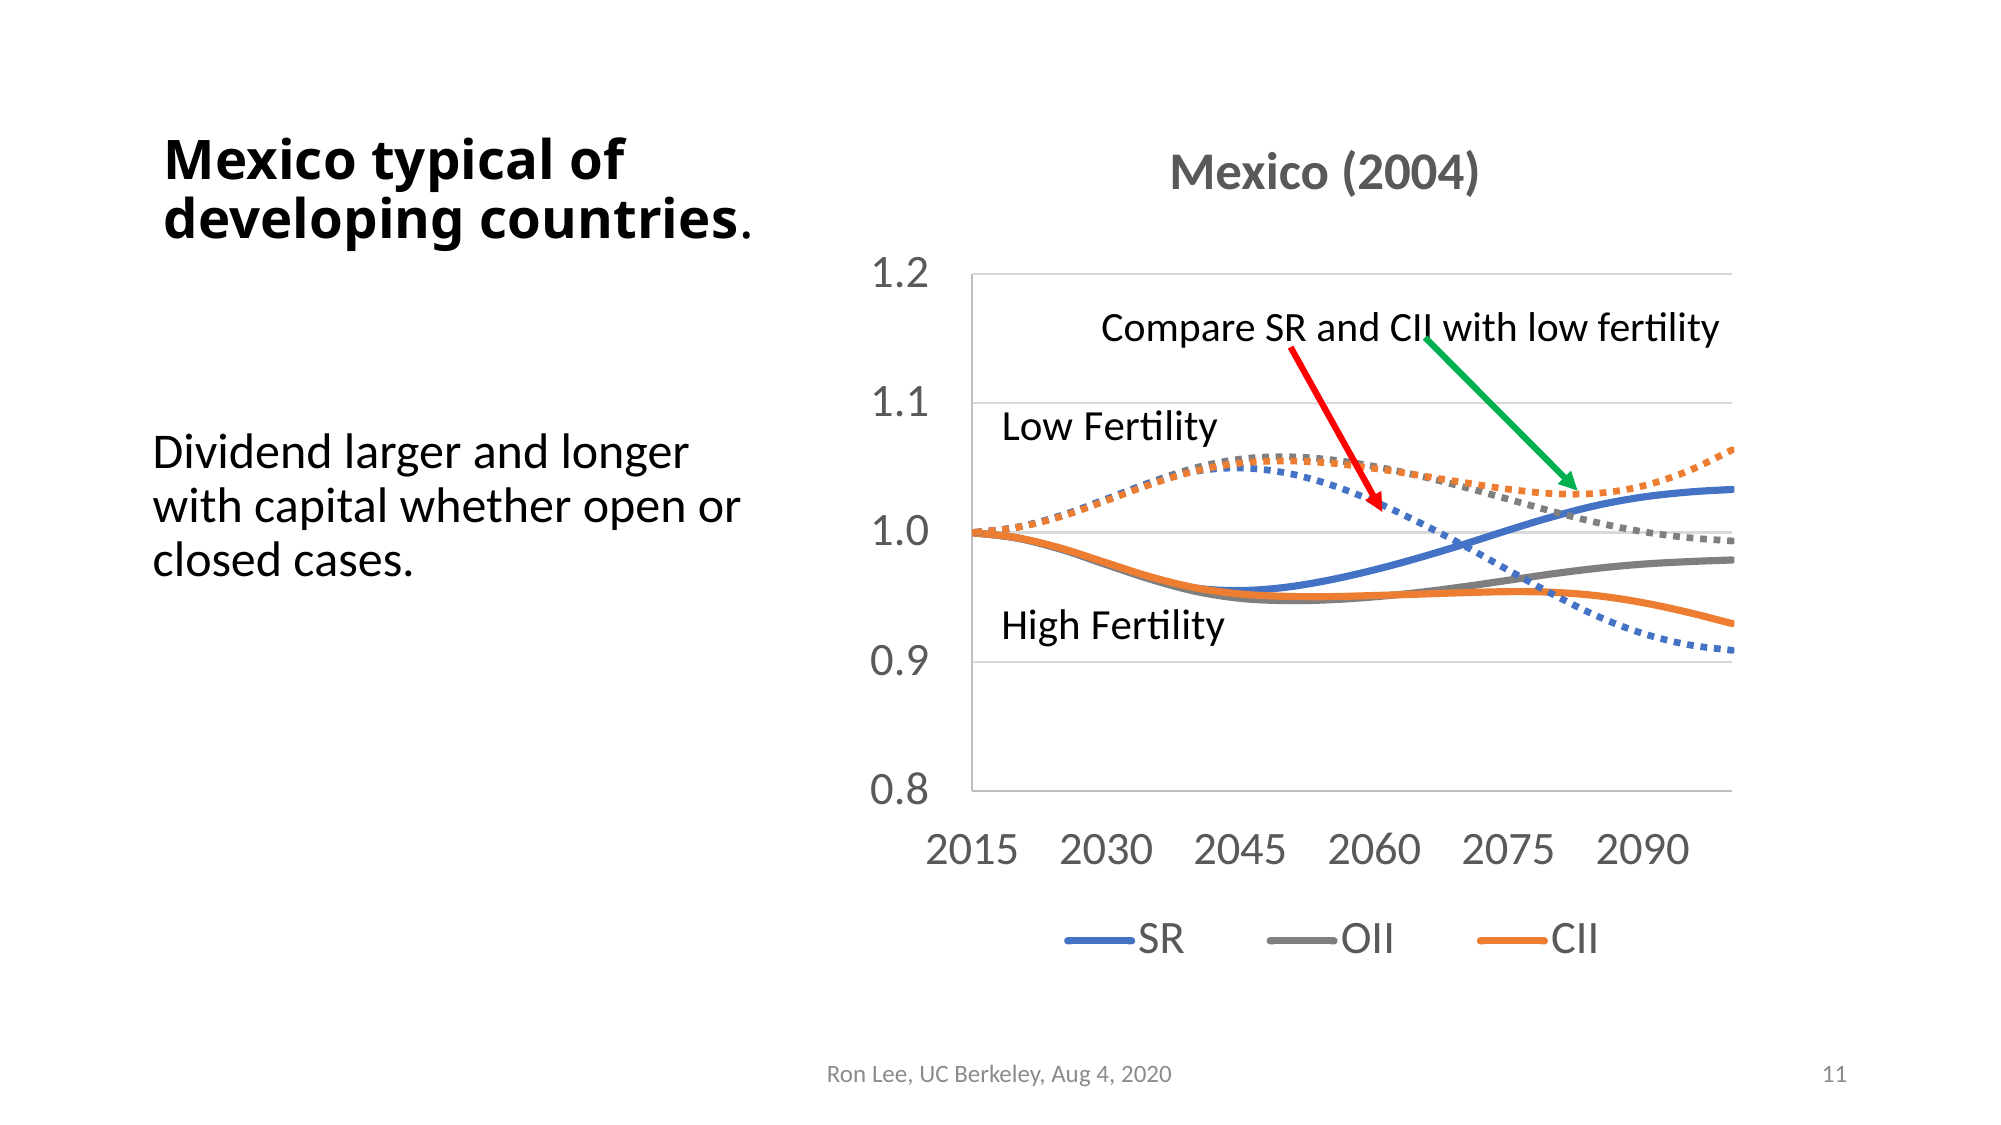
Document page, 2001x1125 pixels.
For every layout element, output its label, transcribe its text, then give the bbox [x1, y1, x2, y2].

picture [846, 113, 1803, 979]
title Mexico typical of developing countries. [148, 75, 783, 258]
slide_number 11 [1412, 1042, 1863, 1103]
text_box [1424, 337, 1578, 491]
list Dividend larger and longer with capital whether open or closed cases. [137, 337, 783, 963]
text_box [1290, 347, 1383, 512]
footer Ron Lee, UC Berkeley, Aug 4, 2020 [662, 1042, 1338, 1103]
